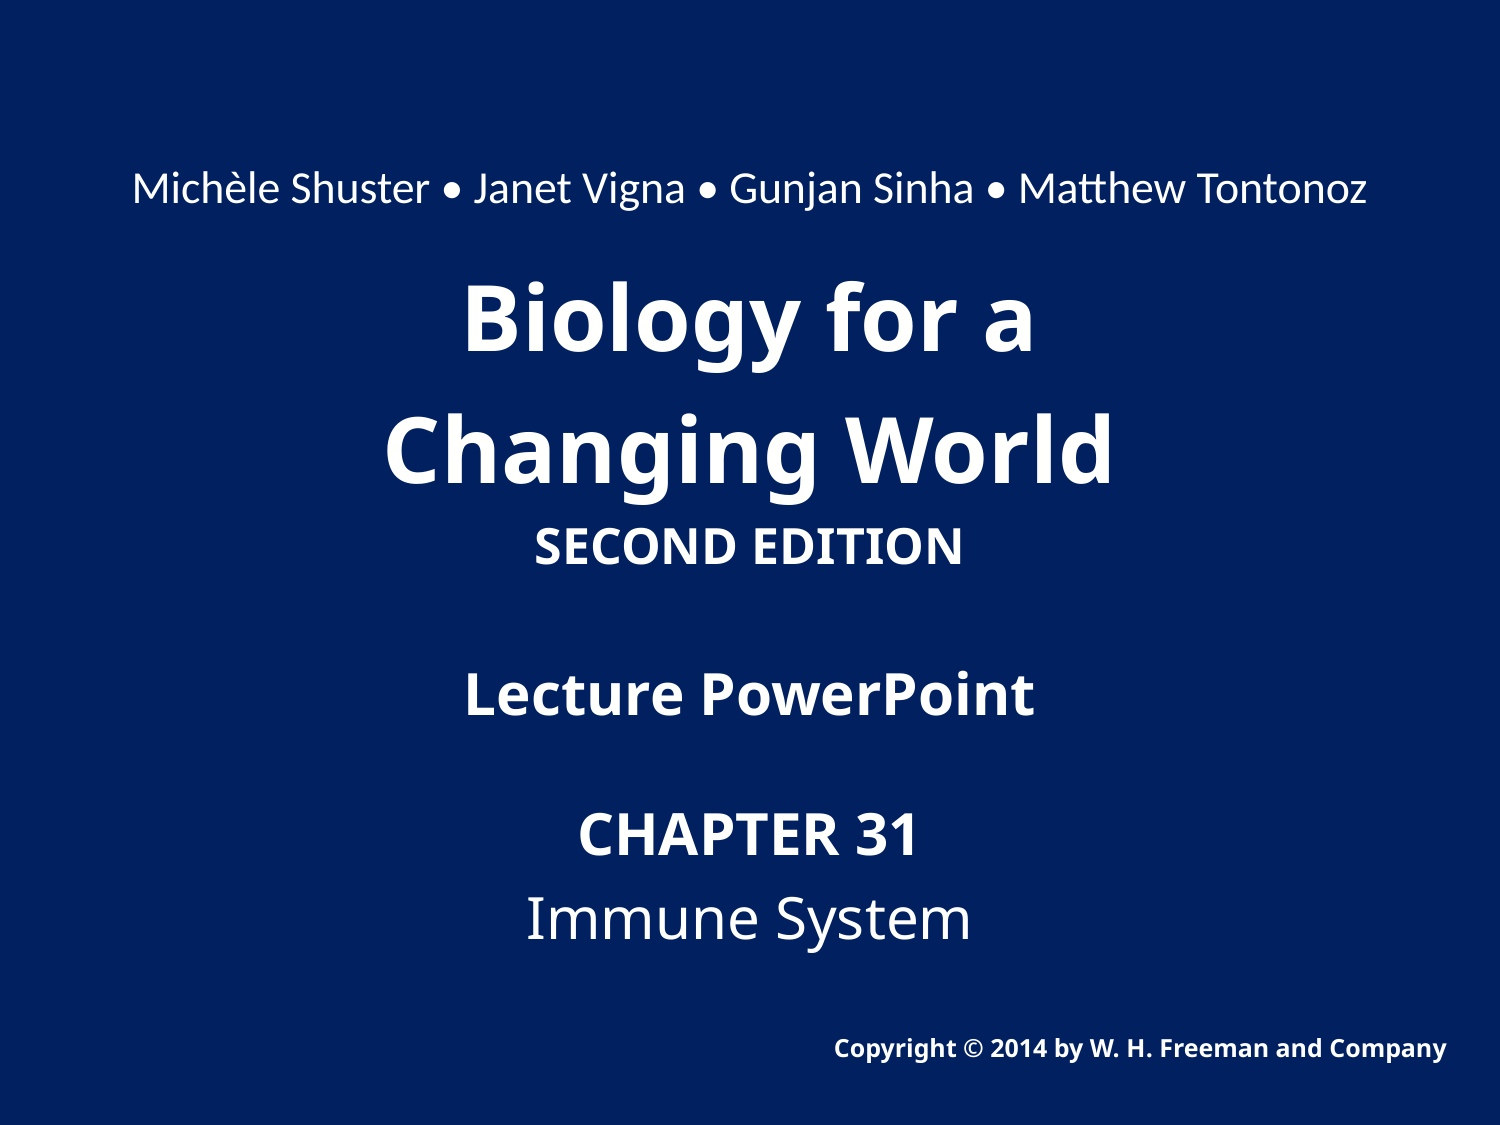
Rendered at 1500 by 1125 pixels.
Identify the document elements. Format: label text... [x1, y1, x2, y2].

text_box Michèle Shuster • Janet Vigna • Gunjan Sinha • Matthew Tontonoz [24, 149, 1475, 250]
text_box [125, 250, 1363, 343]
text_box Copyright © 2014 by W. H. Freeman and Company [637, 1025, 1463, 1070]
text_box Lecture PowerPoint CHAPTER 31 Immune System [224, 650, 1275, 900]
text_box Biology for a Changing World SECOND EDITION [81, 250, 1419, 575]
